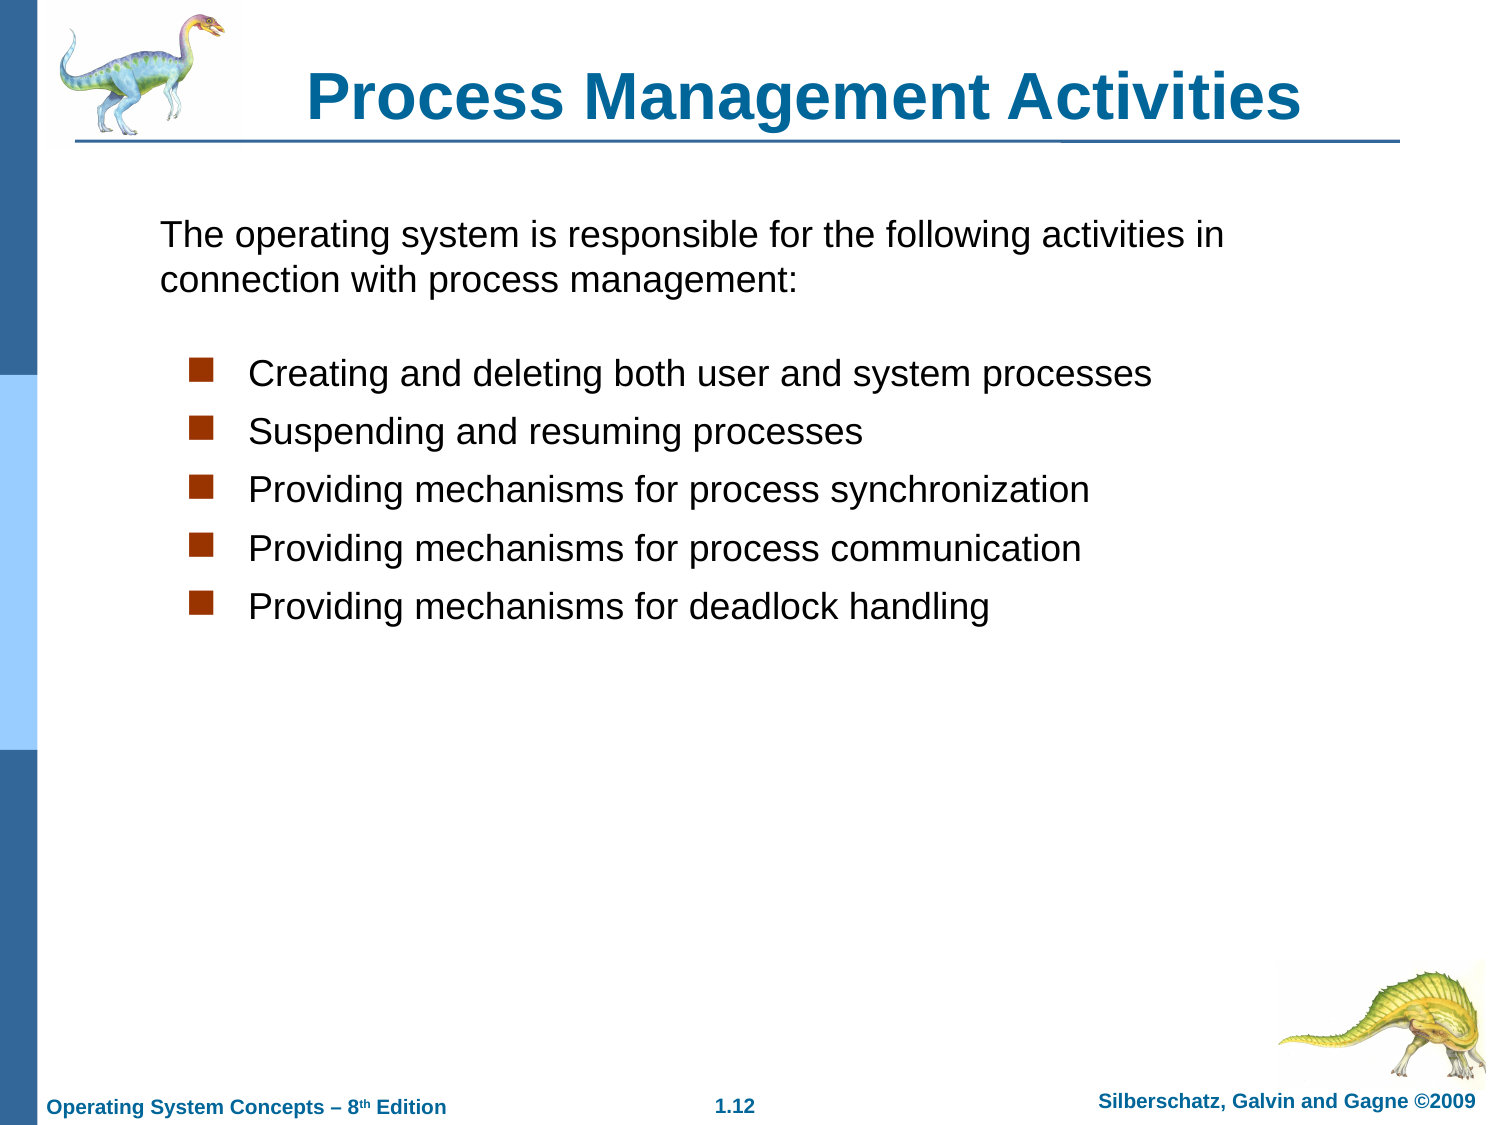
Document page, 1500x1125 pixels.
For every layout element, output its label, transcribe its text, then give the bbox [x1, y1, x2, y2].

picture [46, 0, 243, 149]
list Creating and deleting both user and system processes Suspending and resuming processes Providing mechanisms for process synchronization Providing mechanisms for process communication Providing mechanisms for deadlock handling [176, 283, 1483, 946]
picture [1275, 959, 1486, 1090]
title Process Management Activities [184, 45, 1426, 141]
text_box The operating system is responsible for the following activities in connection with process management: [145, 203, 1390, 308]
